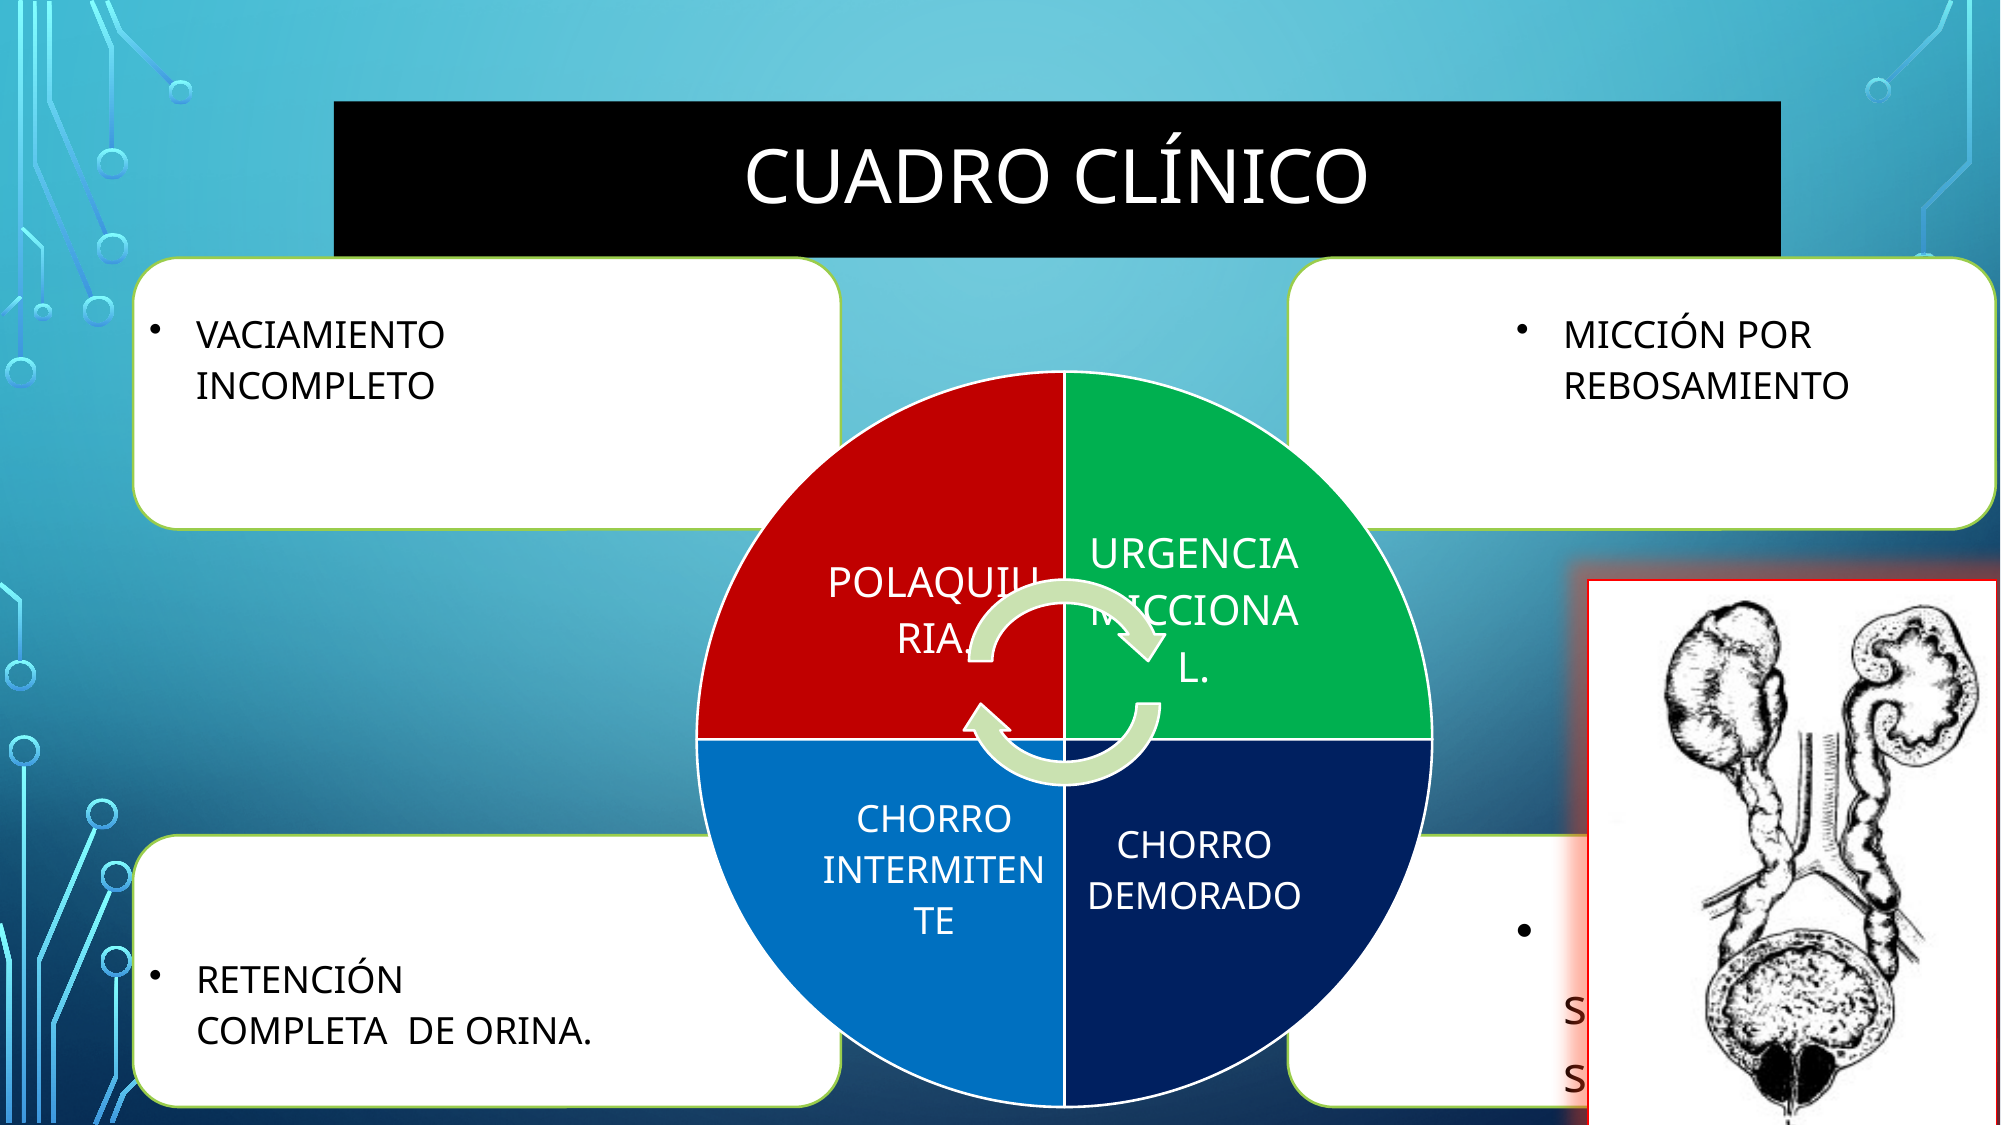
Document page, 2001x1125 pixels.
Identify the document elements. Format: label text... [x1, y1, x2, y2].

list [132, 257, 1996, 1108]
title CUADRO CLÍNICO [333, 101, 1781, 257]
picture [1588, 580, 1997, 1125]
